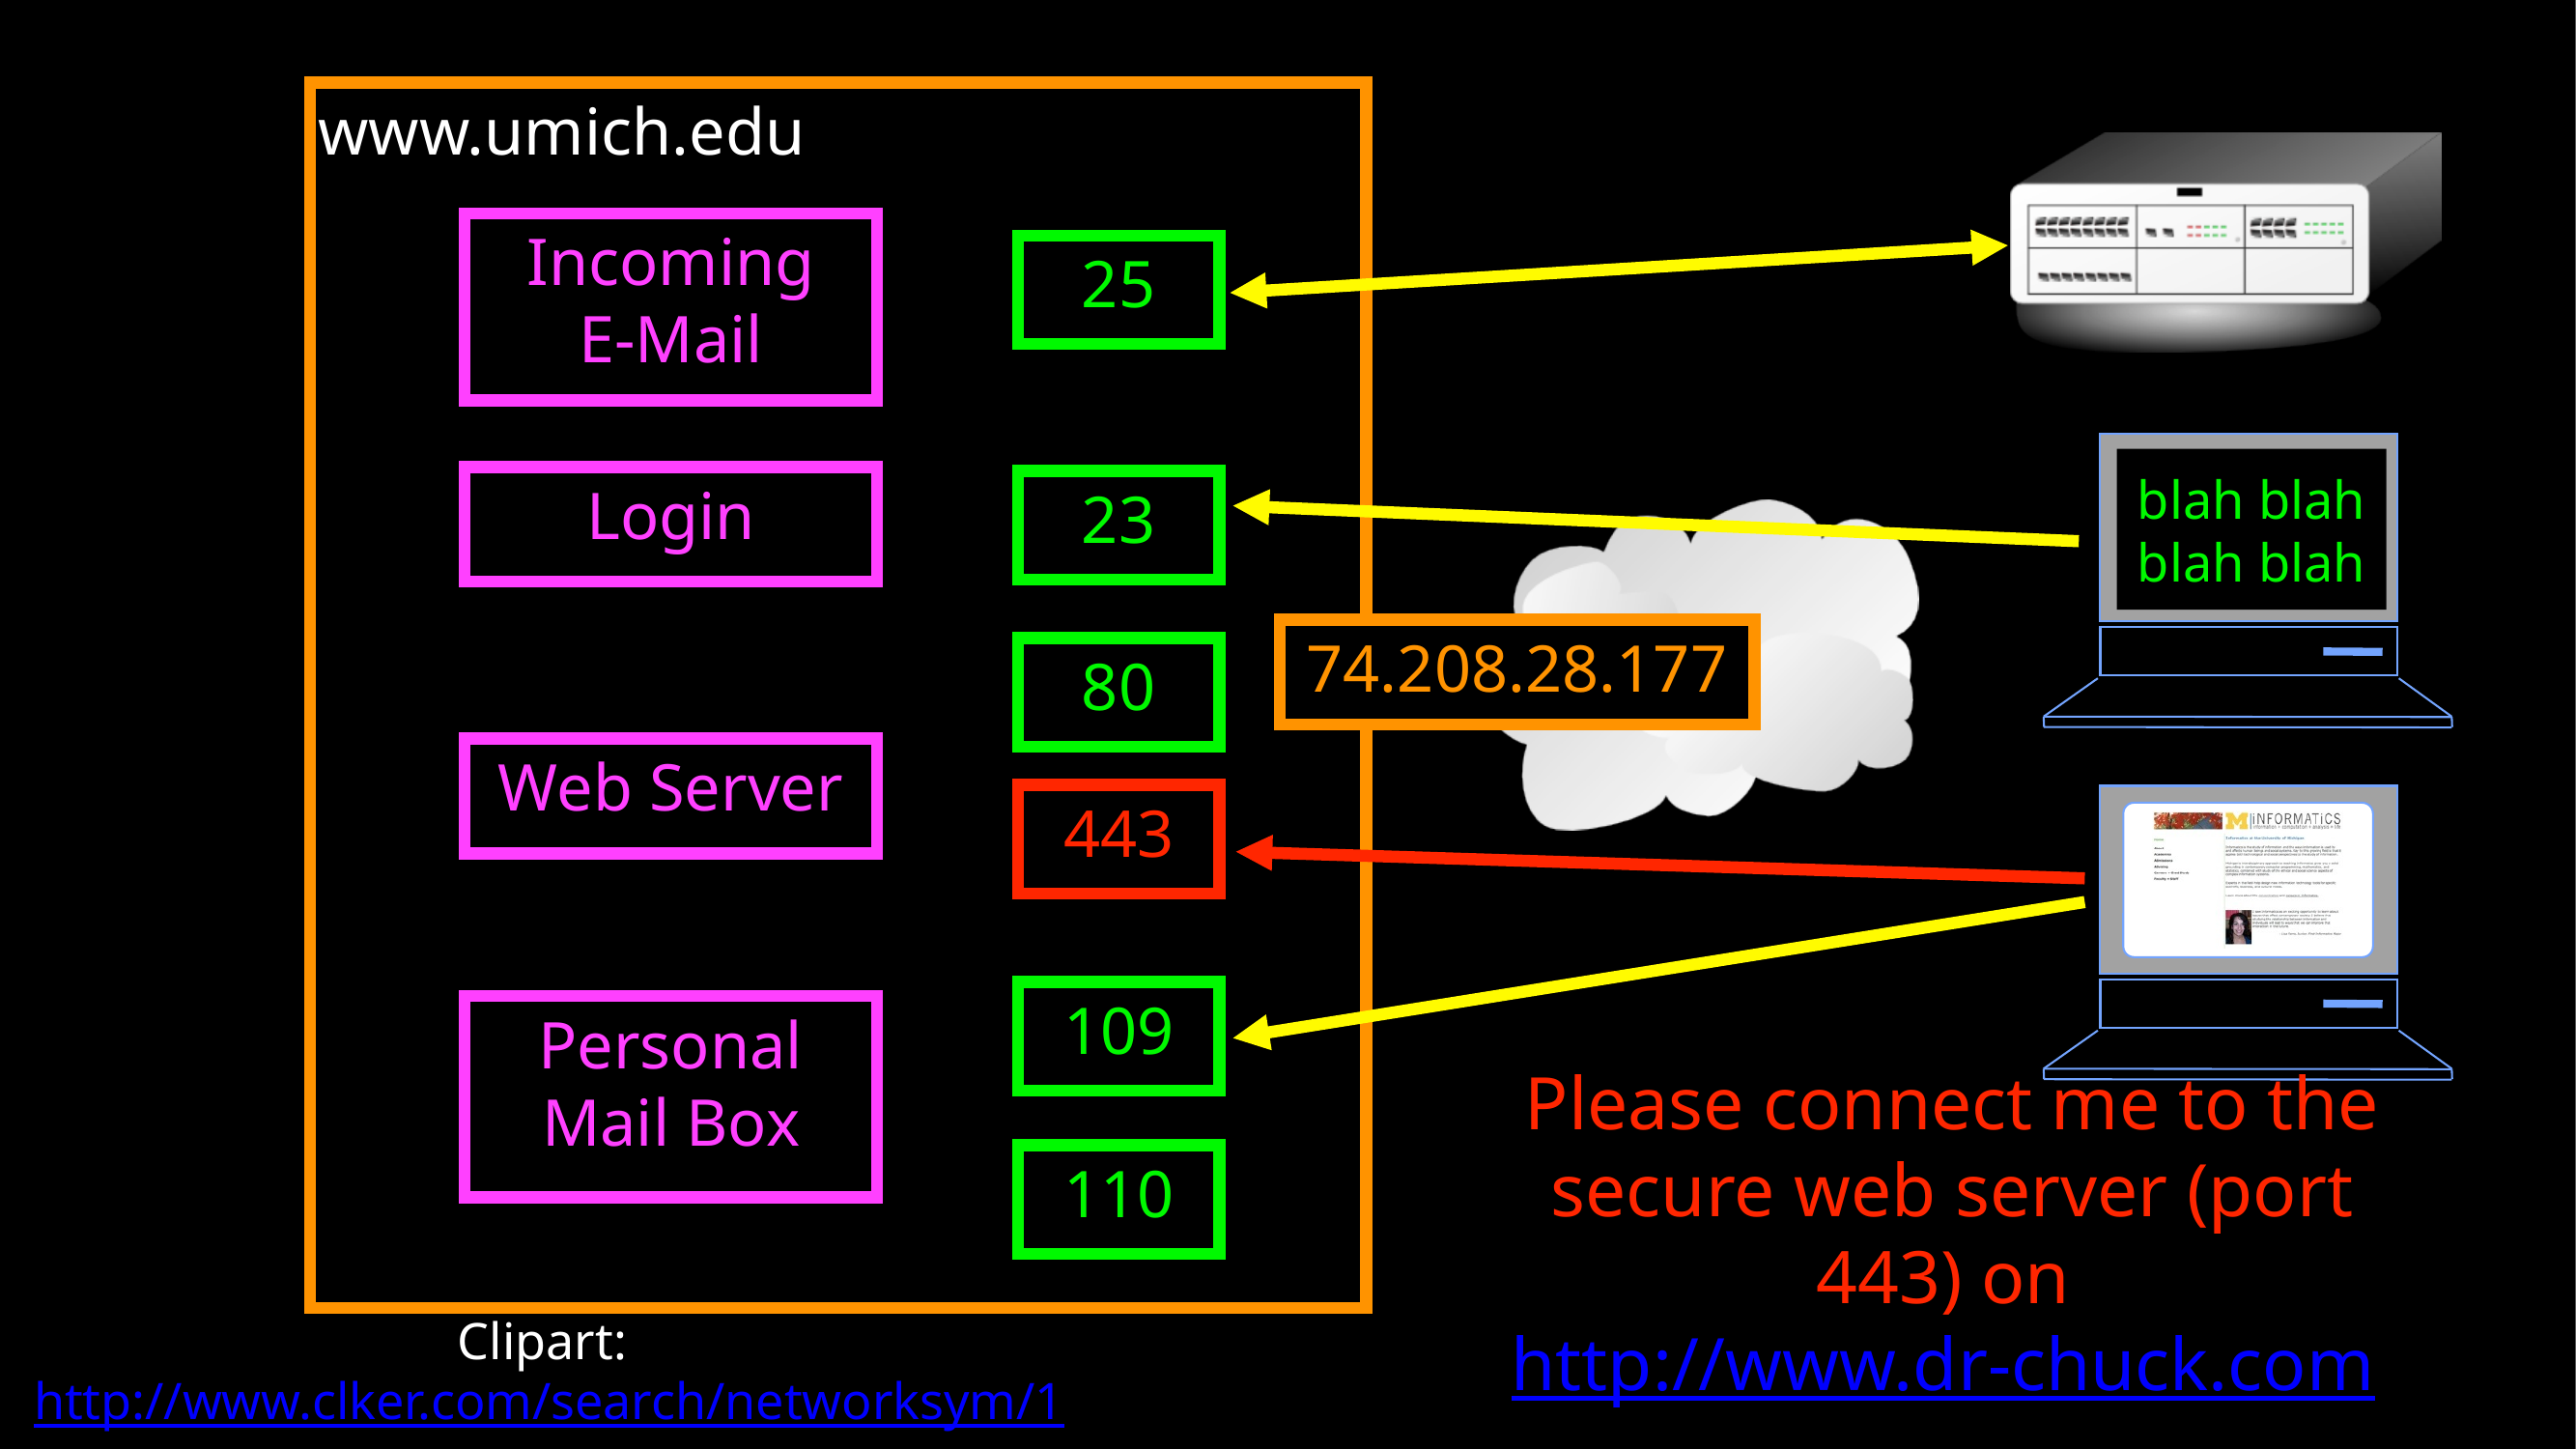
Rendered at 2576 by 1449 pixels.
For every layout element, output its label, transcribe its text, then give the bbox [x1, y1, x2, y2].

picture [2010, 132, 2442, 353]
text_box [1232, 499, 1482, 517]
text_box 80 [1018, 638, 1220, 747]
text_box 443 [1018, 784, 1220, 894]
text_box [2043, 433, 2452, 728]
text_box [1232, 908, 2043, 1042]
text_box Web Server [465, 738, 878, 854]
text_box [2043, 785, 2452, 1080]
text_box 110 [1018, 1145, 1220, 1254]
text_box 74.208.28.177 [1279, 619, 1482, 724]
text_box 25 [1018, 235, 1220, 345]
picture [1482, 498, 1919, 831]
text_box 109 [1018, 981, 1220, 1092]
text_box Login [465, 467, 878, 582]
text_box Clipart: http://www.clker.com/search/networksym/1 [9, 1300, 1089, 1446]
text_box 23 [1018, 470, 1220, 580]
text_box [1235, 845, 2043, 878]
text_box Personal Mail Box [465, 996, 878, 1198]
text_box Please connect me to the secure web server (port 443) on http://www.dr-chuck.com [1486, 1048, 2419, 1425]
text_box www.umich.edu [309, 82, 1367, 1309]
text_box [1230, 240, 2008, 298]
text_box Incoming E-Mail [465, 213, 878, 401]
